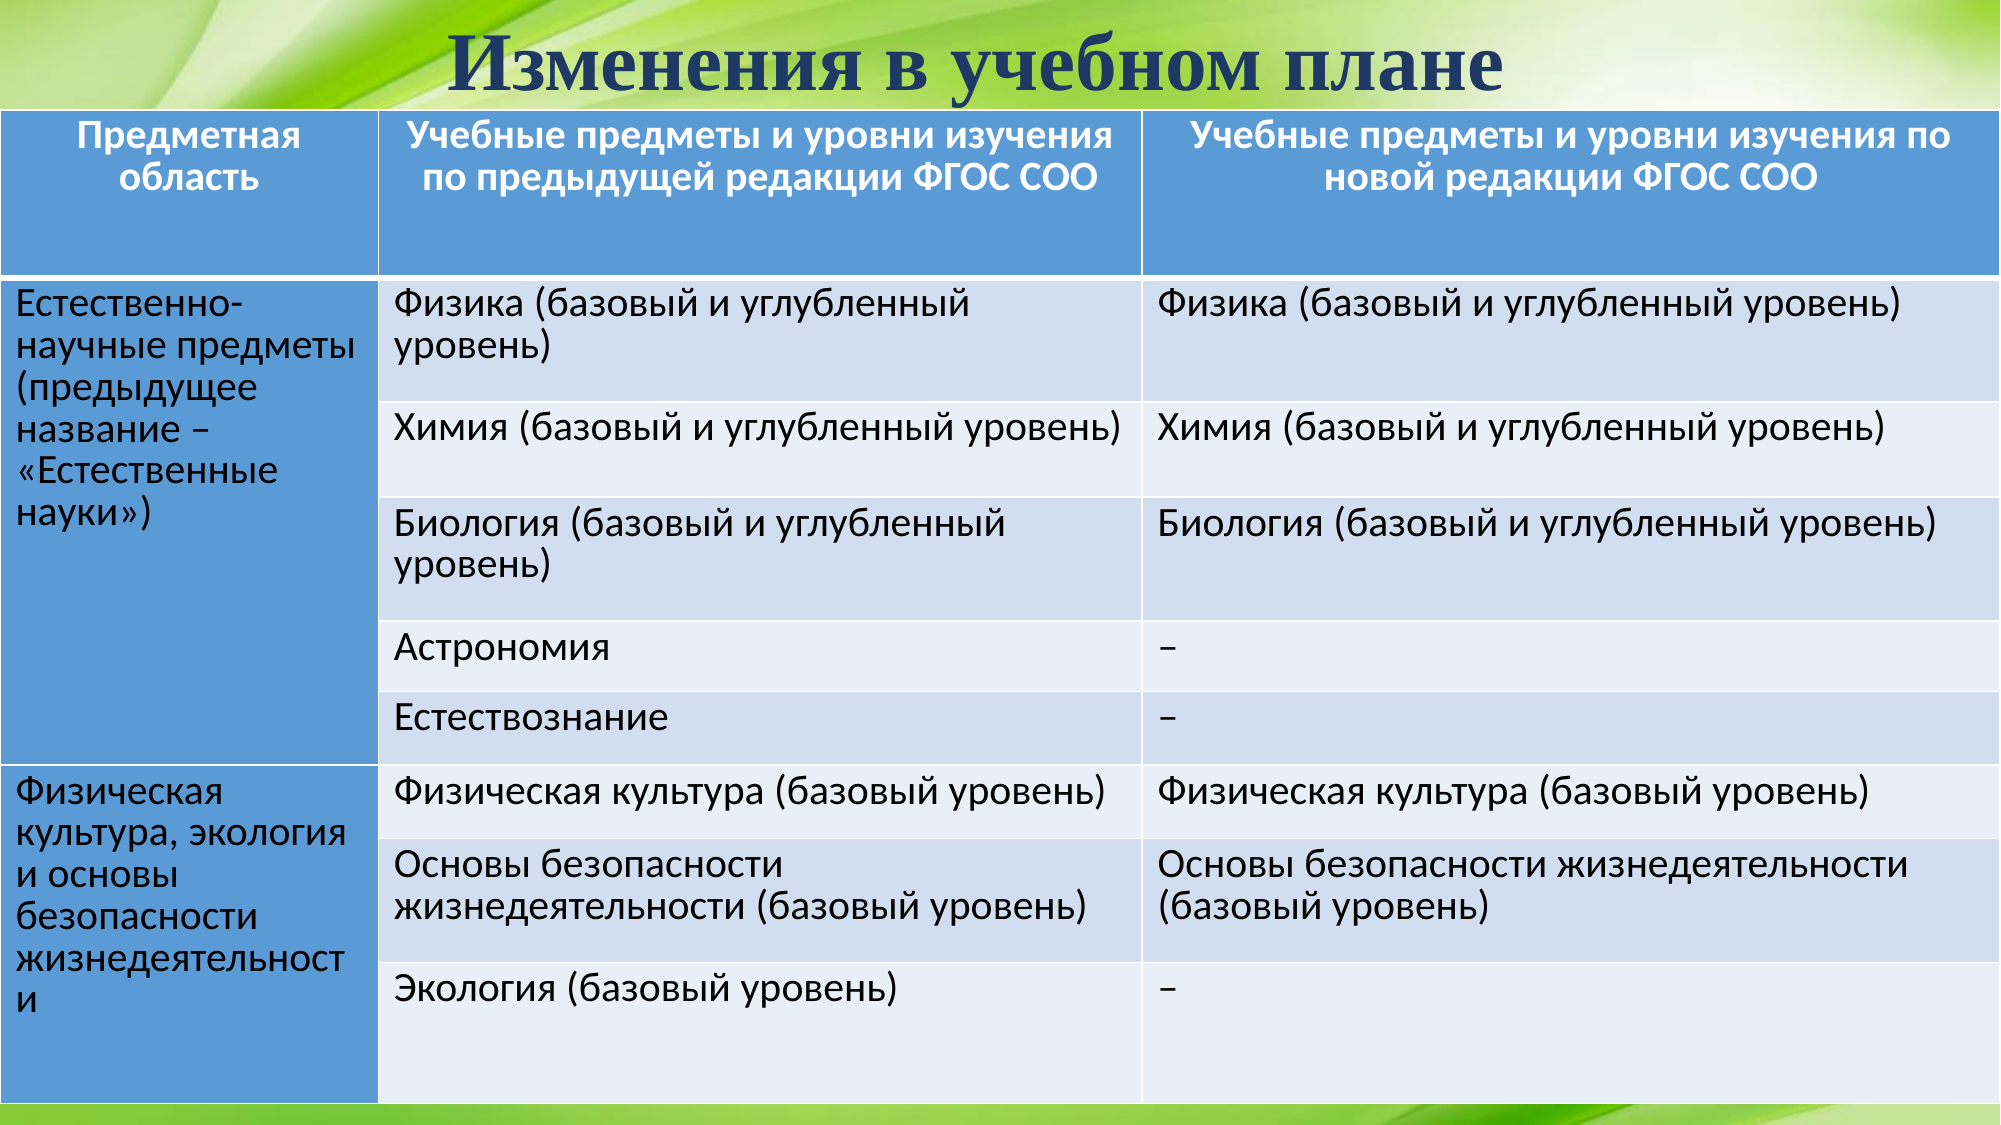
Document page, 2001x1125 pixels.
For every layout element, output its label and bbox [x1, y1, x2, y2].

list [0, 0, 2000, 1125]
